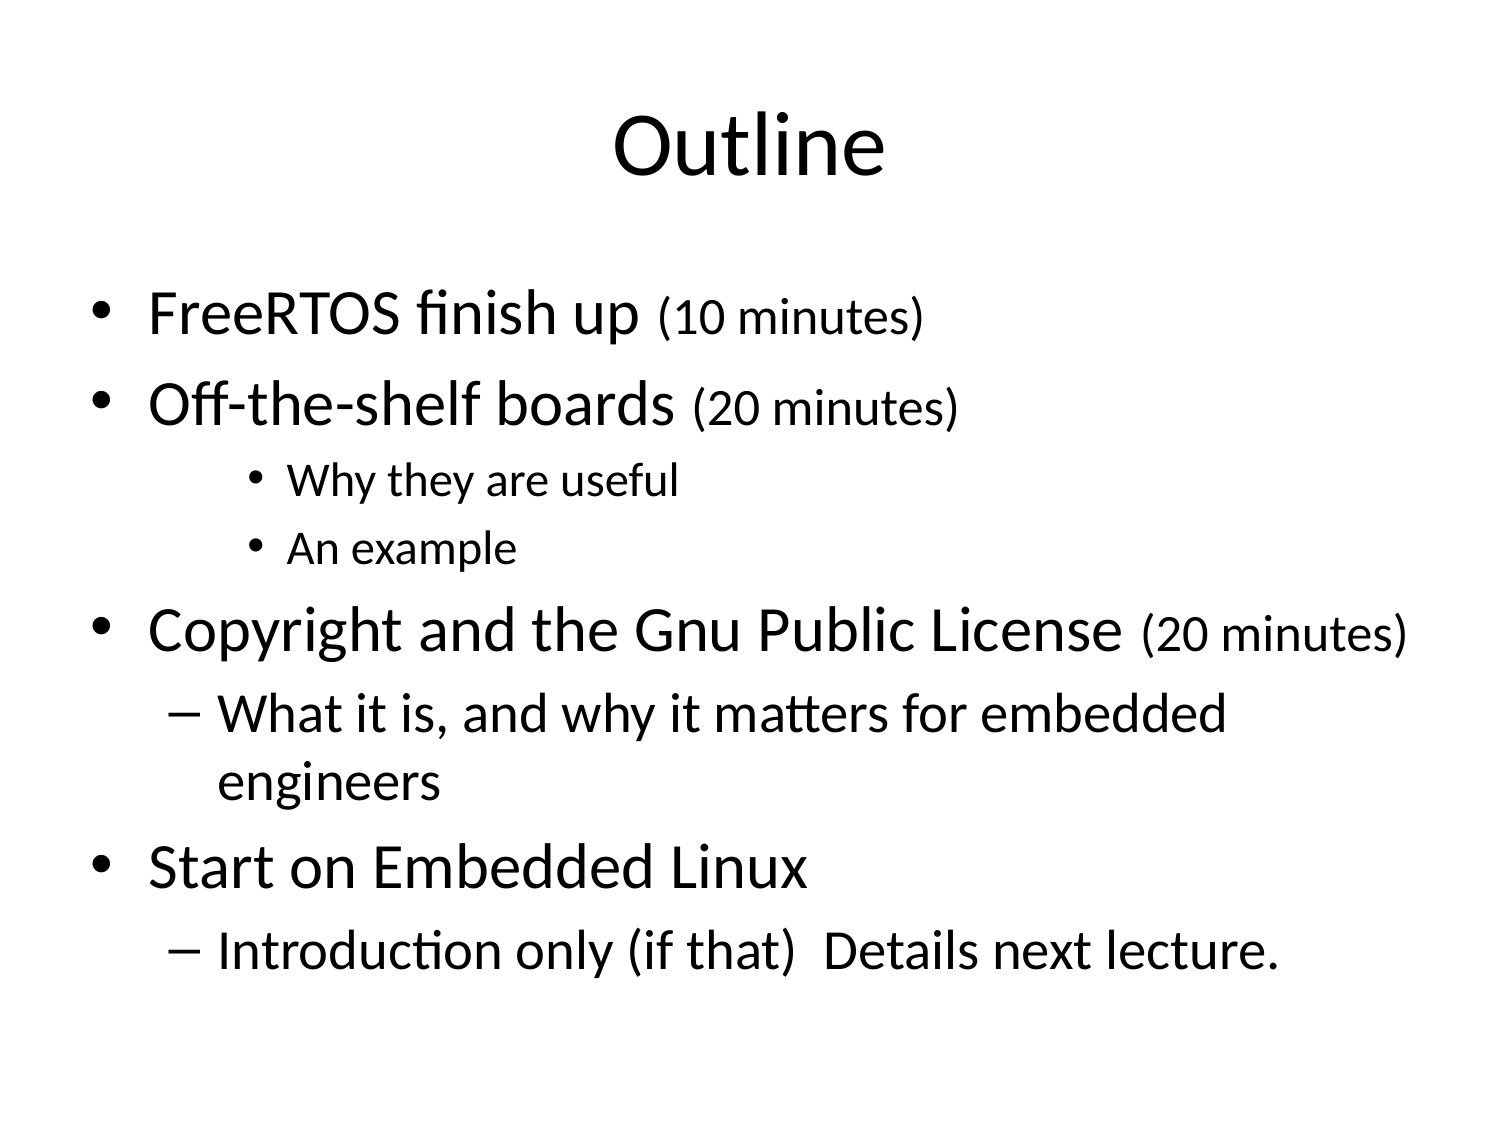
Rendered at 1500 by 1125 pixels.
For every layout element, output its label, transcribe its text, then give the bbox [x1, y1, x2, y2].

title Outline [75, 45, 1425, 233]
list FreeRTOS finish up (10 minutes) Off-the-shelf boards (20 minutes) Why they are useful An example Copyright and the Gnu Public License (20 minutes) What it is, and why it matters for embedded engineers Start on Embedded Linux Introduction only (if that) Details next lecture. [75, 262, 1425, 1005]
